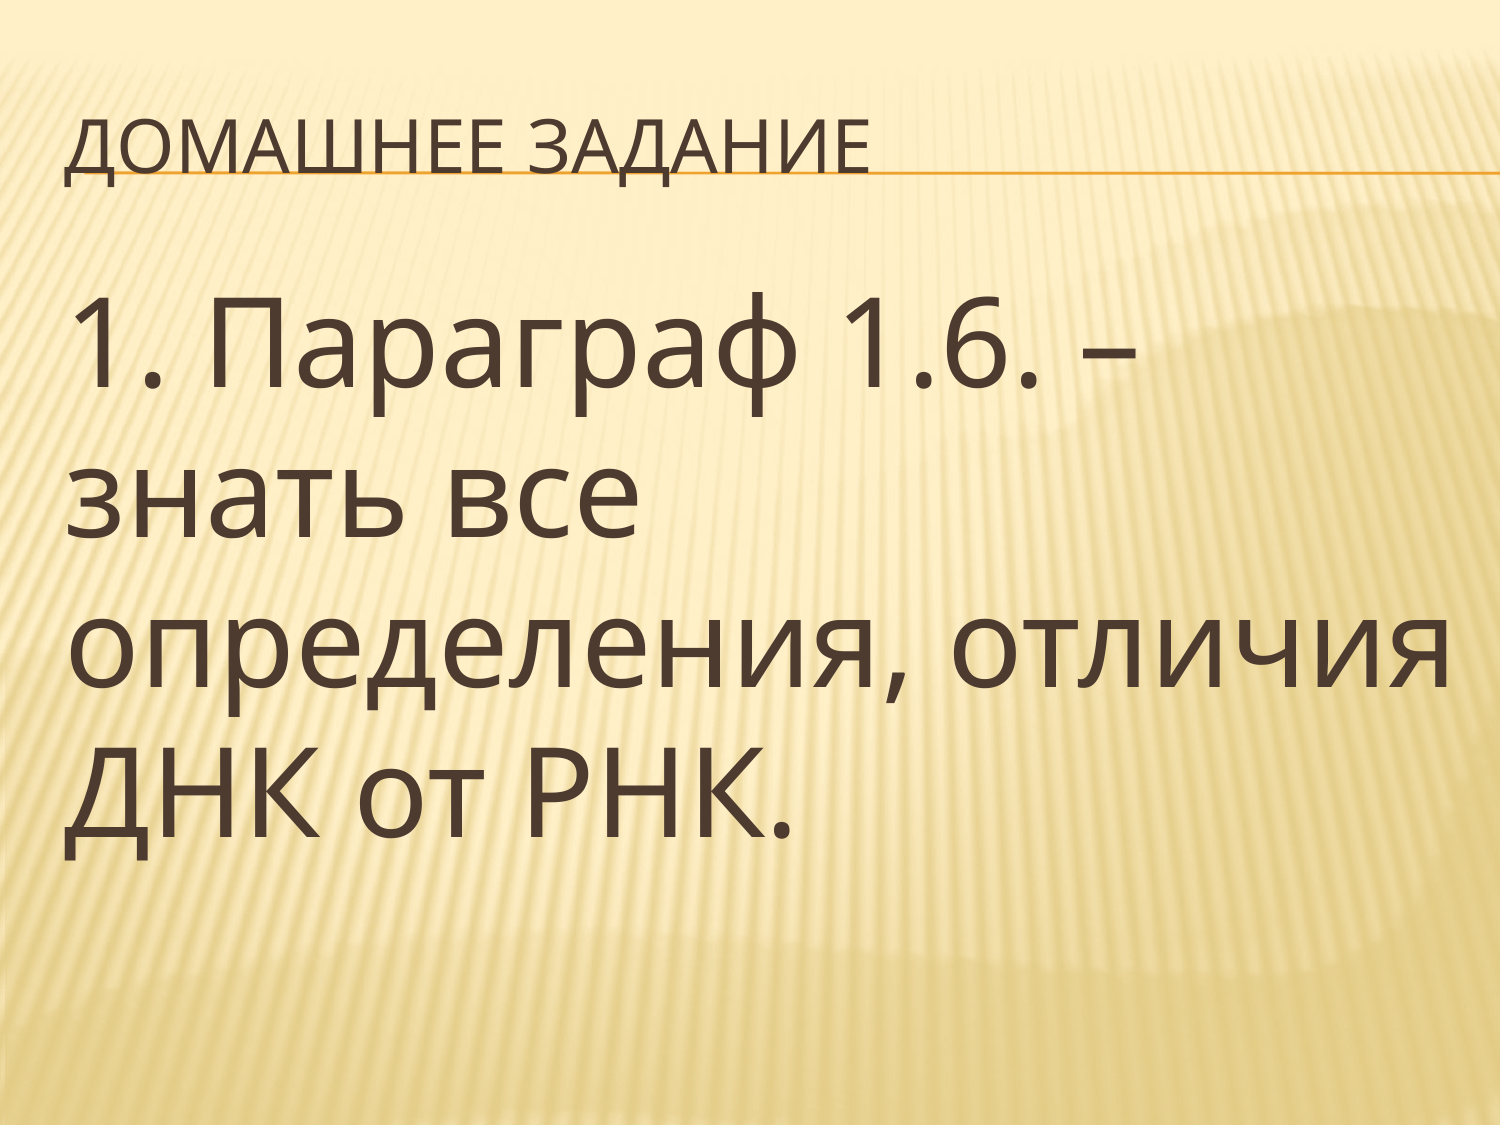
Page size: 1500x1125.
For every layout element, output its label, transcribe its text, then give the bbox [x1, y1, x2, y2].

list 1. Параграф 1.6. – знать все определения, отличия ДНК от РНК. [50, 254, 1475, 998]
title Домашнее задание [50, 75, 1475, 213]
